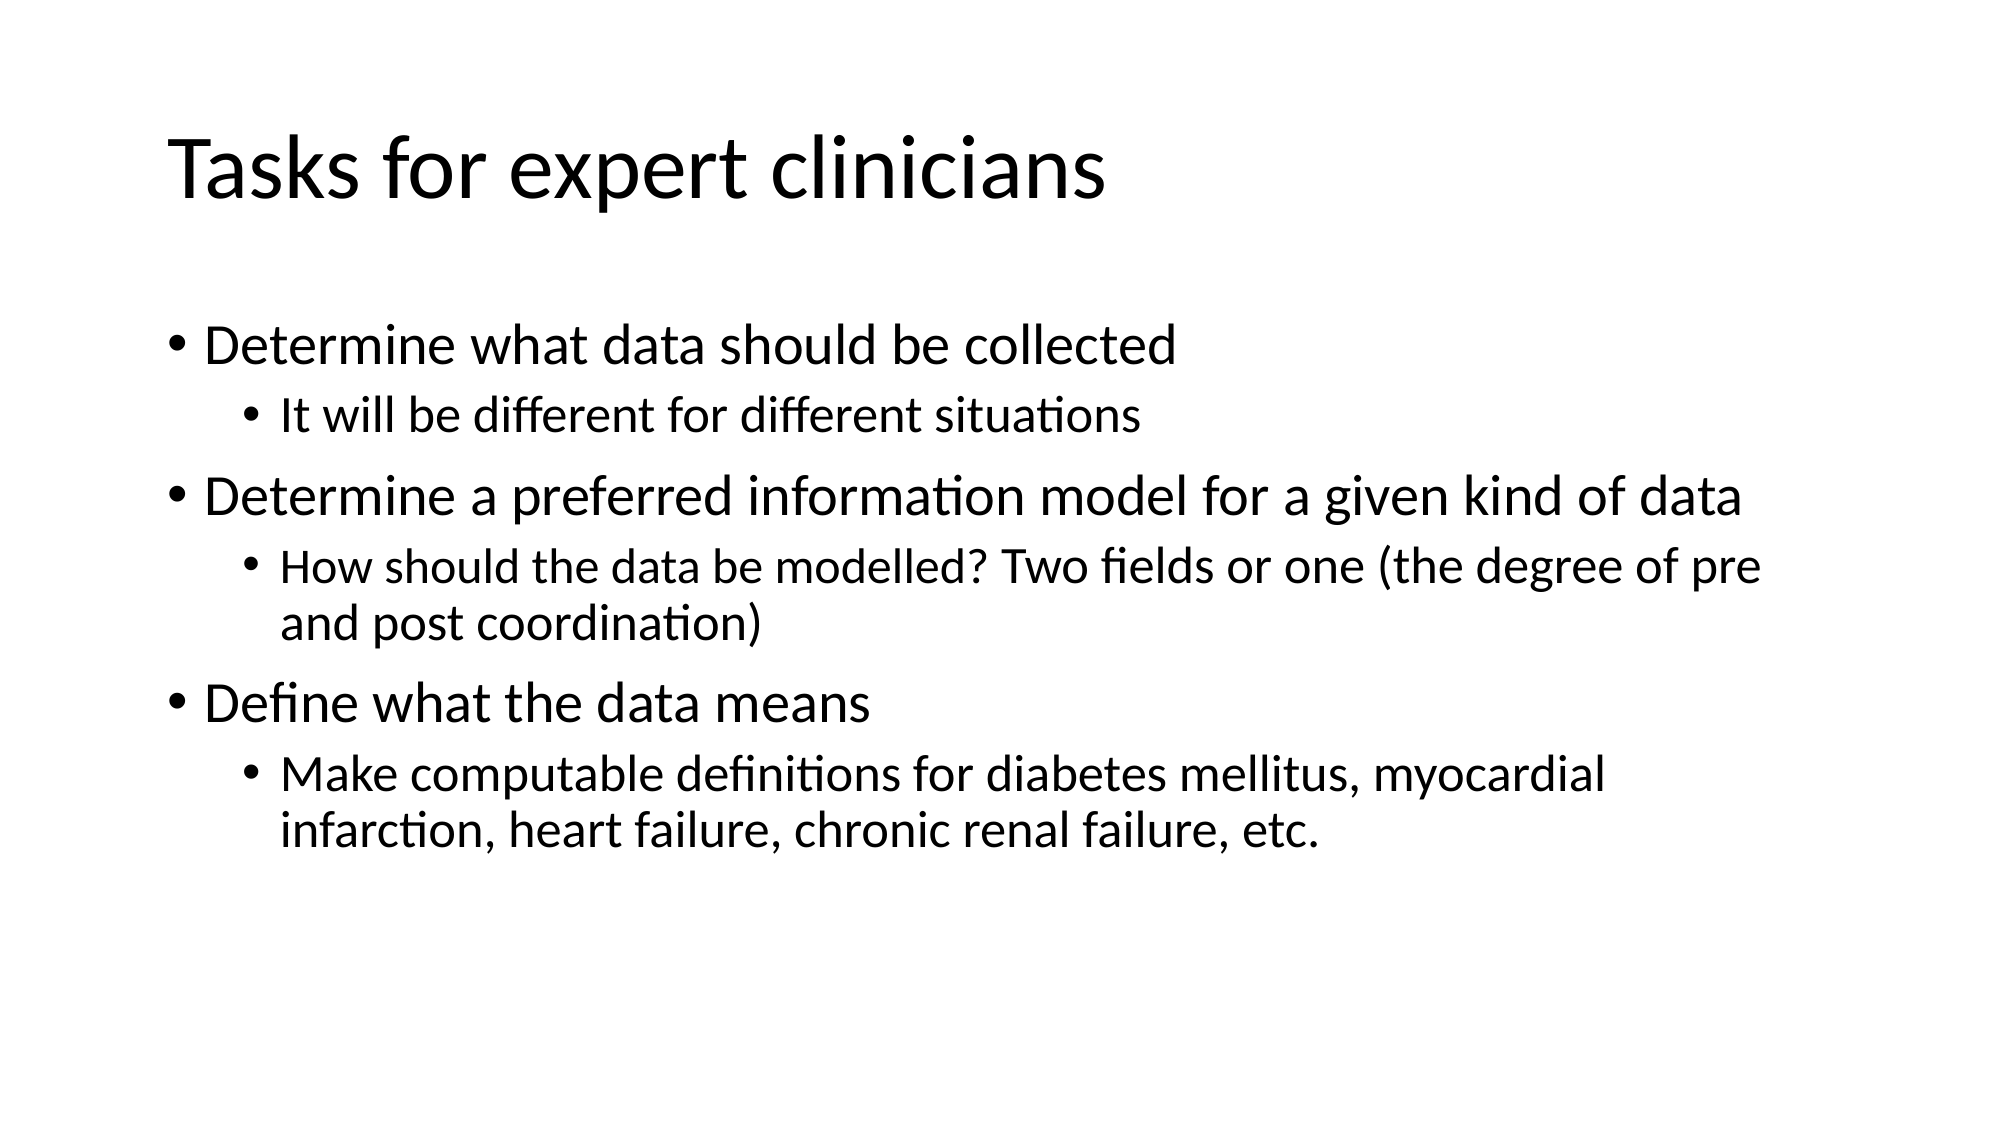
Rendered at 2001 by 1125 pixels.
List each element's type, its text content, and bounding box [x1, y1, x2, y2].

list Determine what data should be collected It will be different for different situations Determine a preferred information model for a given kind of data How should the data be modelled? Two fields or one (the degree of pre and post coordination) Define what the data means Make computable definitions for diabetes mellitus, myocardial infarction, heart failure, chronic renal failure, etc. [137, 299, 1863, 935]
title Tasks for expert clinicians [137, 59, 1863, 278]
